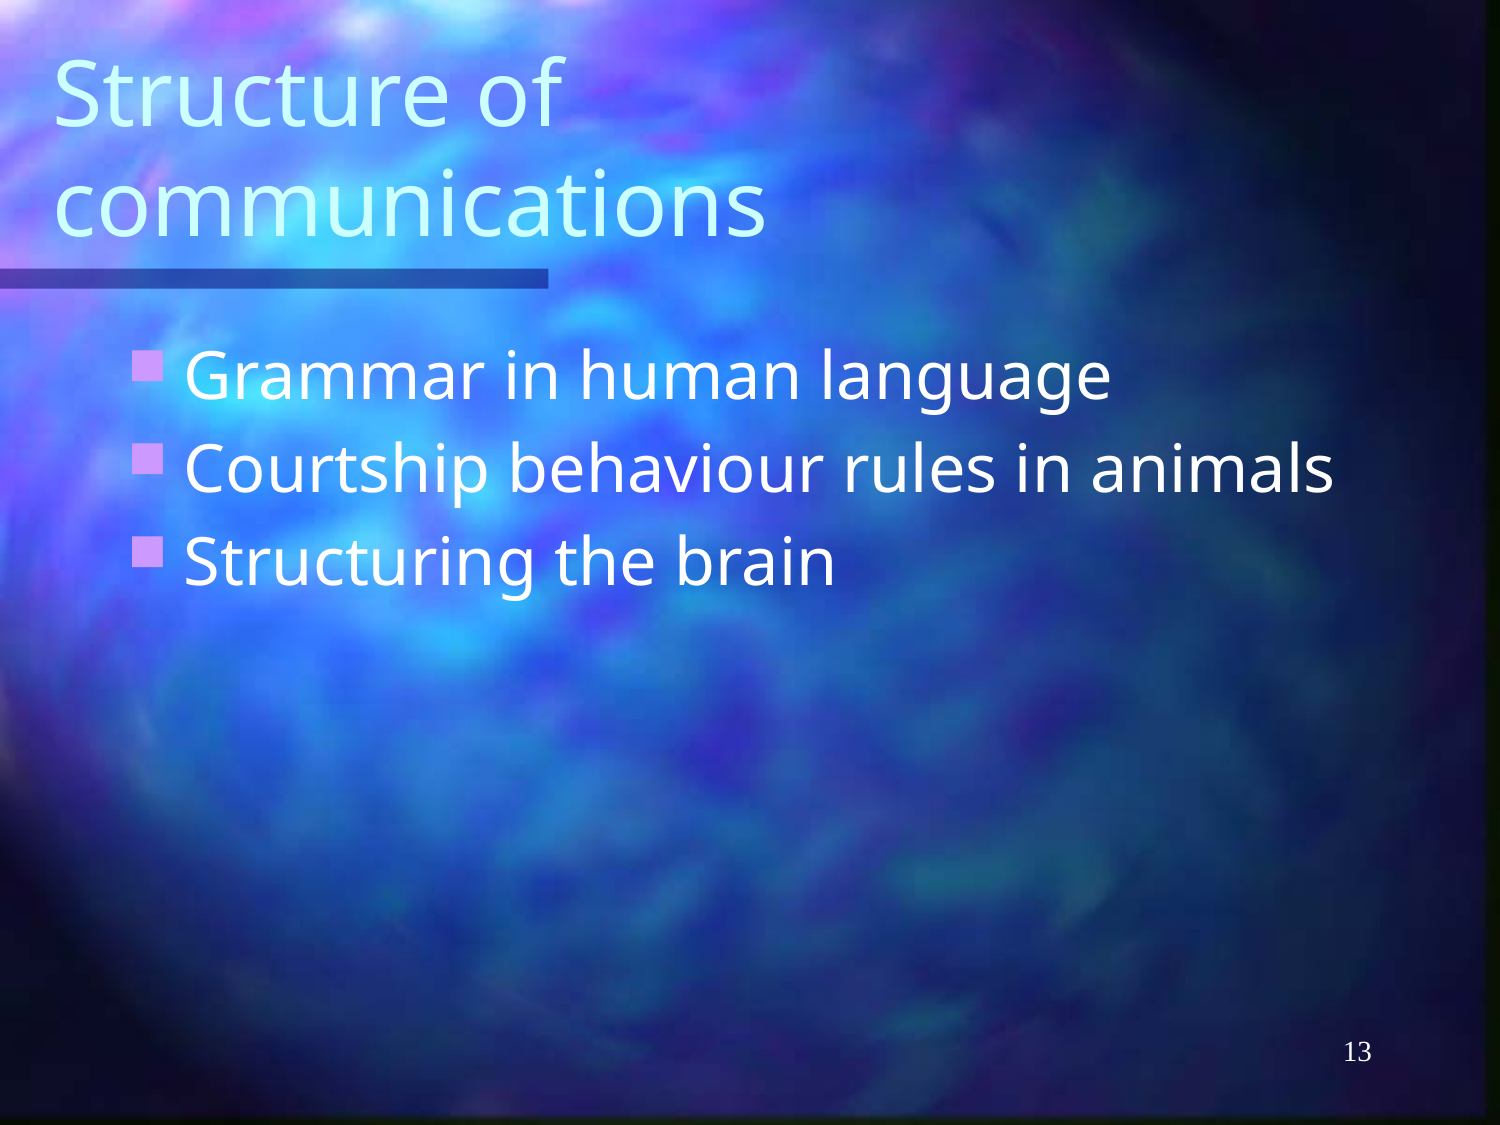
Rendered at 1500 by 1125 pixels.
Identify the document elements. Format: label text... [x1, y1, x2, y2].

slide_number 13 [1074, 1025, 1388, 1100]
picture [0, 0, 1500, 1125]
list Grammar in human language Courtship behaviour rules in animals Structuring the brain [112, 324, 1388, 1000]
title Structure of communications [37, 75, 1313, 263]
